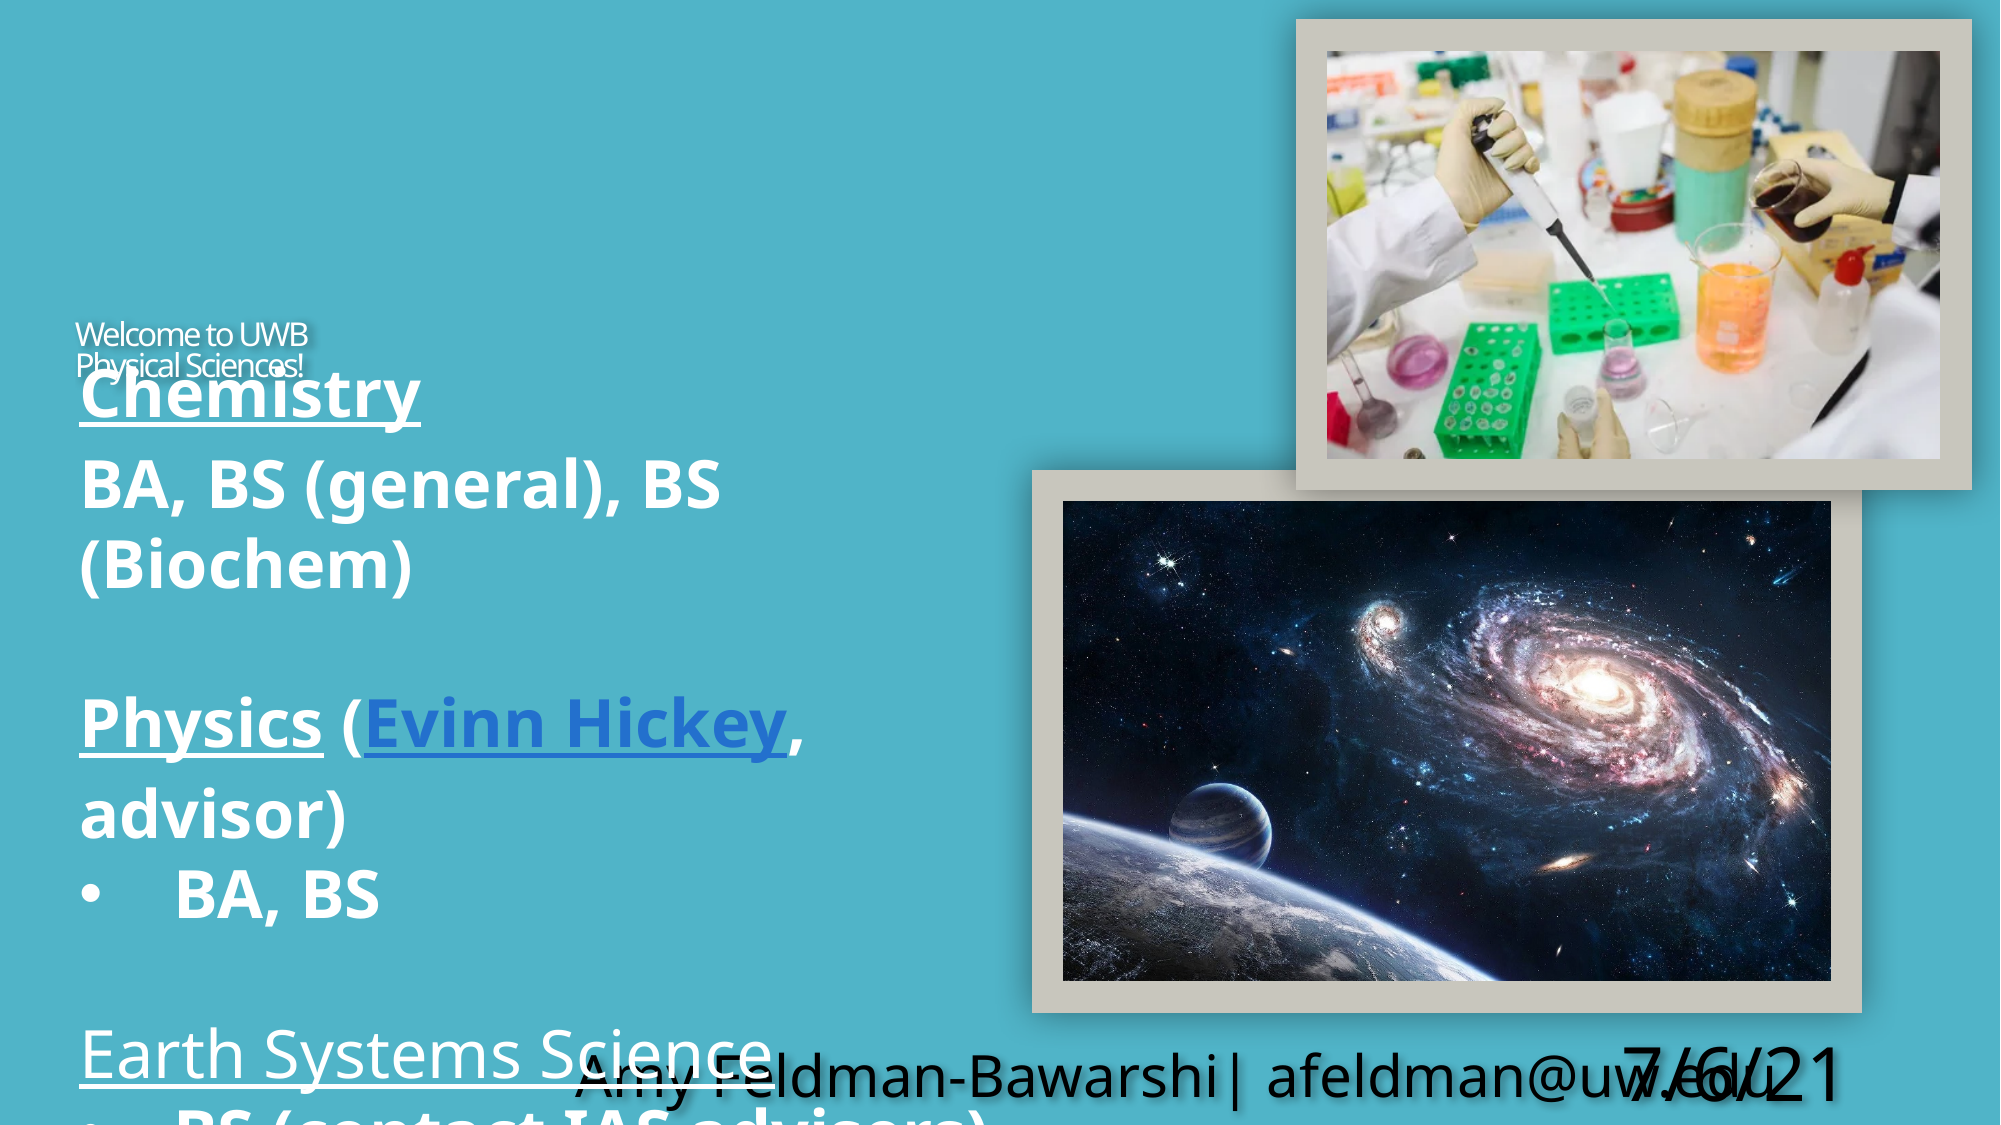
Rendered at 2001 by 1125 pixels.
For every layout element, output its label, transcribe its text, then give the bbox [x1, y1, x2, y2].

picture [1062, 501, 1832, 982]
picture [1326, 50, 1941, 460]
text_box Chemistry BA, BS (general), BS (Biochem) Physics (Evinn Hickey, advisor) BA, BS Earth Systems Science BS (contact IAS advisers) [64, 343, 1009, 1125]
title Welcome to UWB Physical Sciences! [59, 78, 1269, 431]
text_box Amy Feldman-Bawarshi| afeldman@uw.edu [1009, 1031, 1468, 1117]
text_box 7/6/21 [1471, 1027, 2000, 1125]
